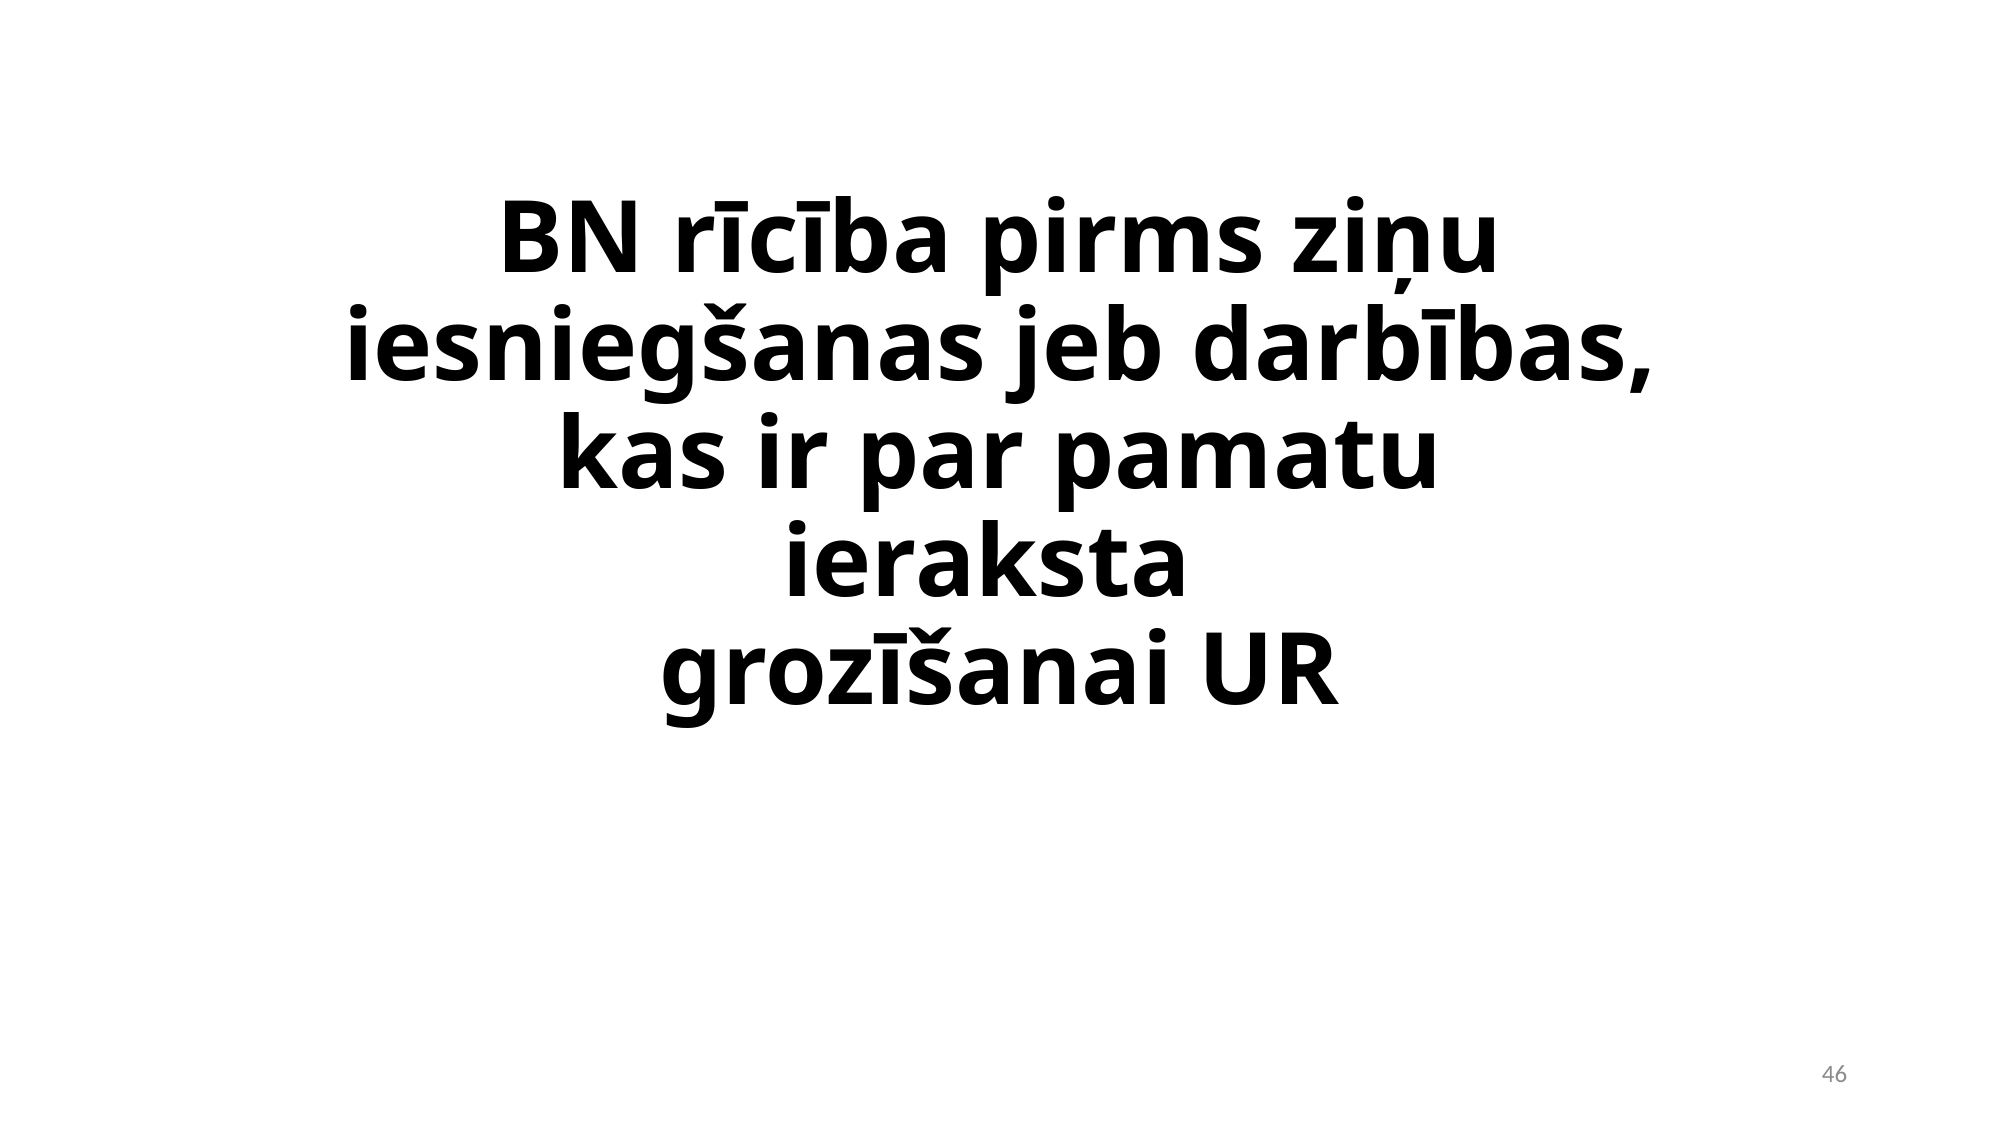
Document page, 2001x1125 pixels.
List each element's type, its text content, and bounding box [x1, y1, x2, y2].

title BN rīcība pirms ziņu iesniegšanas jeb darbības, kas ir par pamatu ieraksta grozīšanai UR [324, 362, 1675, 550]
slide_number 46 [1412, 1042, 1863, 1103]
